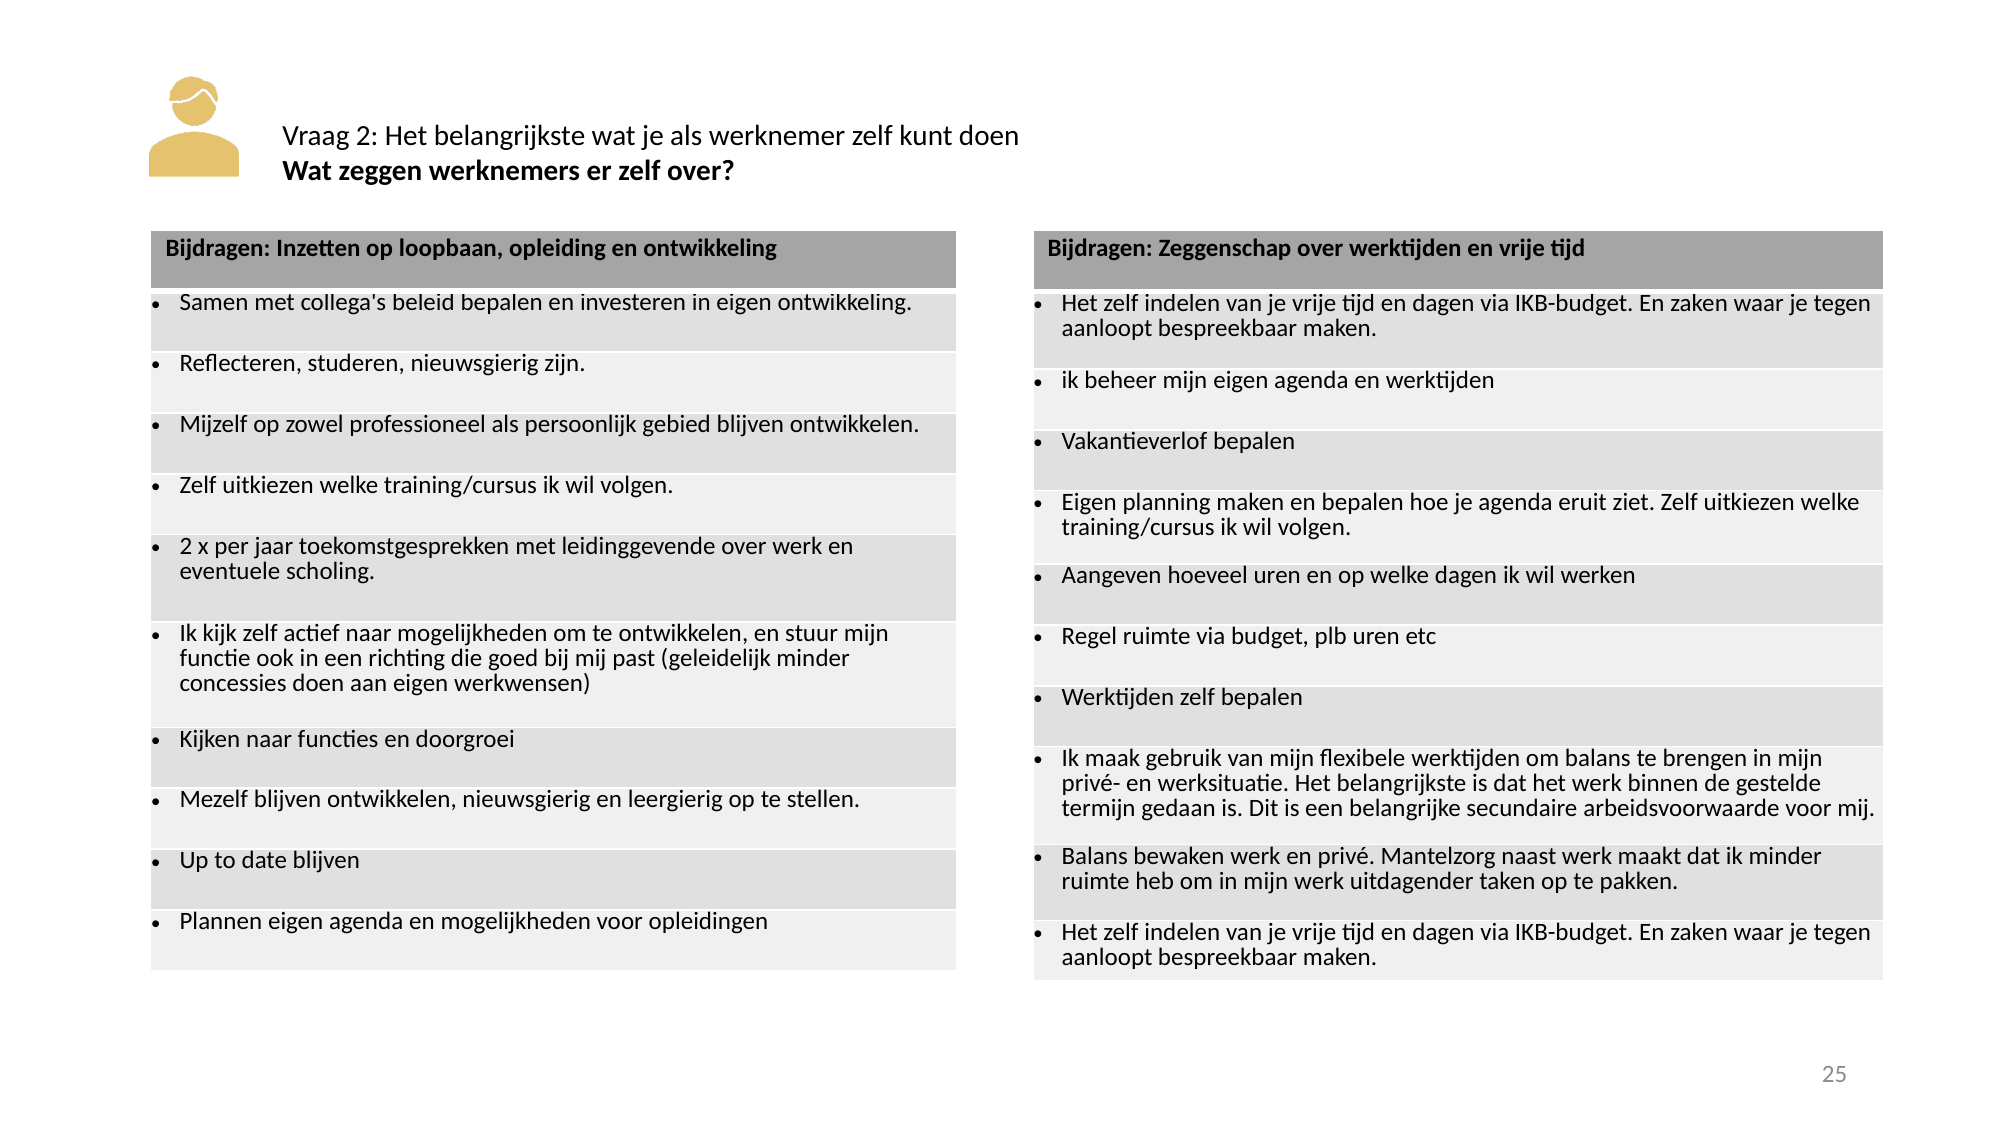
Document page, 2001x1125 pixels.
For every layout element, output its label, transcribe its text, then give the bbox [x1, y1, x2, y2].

table_cell Mijzelf op zowel professioneel als persoonlijk gebied blijven ontwikkelen. [151, 414, 956, 473]
table_cell Mezelf blijven ontwikkelen, nieuwsgierig en leergierig op te stellen. [151, 789, 956, 848]
table_cell Eigen planning maken en bepalen hoe je agenda eruit ziet. Zelf uitkiezen welke training/cursus ik wil volgen. [1034, 491, 1883, 563]
table_cell Het zelf indelen van je vrije tijd en dagen via IKB-budget. En zaken waar je tegen aanloopt bespreekbaar maken. [1034, 294, 1883, 368]
table_cell Kijken naar functies en doorgroei [151, 728, 956, 787]
table_cell Up to date blijven [151, 850, 956, 909]
table_cell Werktijden zelf bepalen [1034, 687, 1883, 746]
picture [127, 61, 261, 196]
table_cell 2 x per jaar toekomstgesprekken met leidinggevende over werk en eventuele scholing. [151, 535, 956, 621]
table_cell Reflecteren, studeren, nieuwsgierig zijn. [151, 353, 956, 412]
table_cell ik beheer mijn eigen agenda en werktijden [1034, 370, 1883, 429]
table_cell Regel ruimte via budget, plb uren etc [1034, 626, 1883, 685]
text_box Vraag 2: Het belangrijkste wat je als werknemer zelf kunt doen Wat zeggen werknemers er zelf over? [267, 109, 1838, 194]
table_cell Samen met collega's beleid bepalen en investeren in eigen ontwikkeling. [151, 294, 956, 351]
table_cell Het zelf indelen van je vrije tijd en dagen via IKB-budget. En zaken waar je tegen aanloopt bespreekbaar maken. [1034, 921, 1883, 980]
table_cell Plannen eigen agenda en mogelijkheden voor opleidingen [151, 911, 956, 970]
table_cell Aangeven hoeveel uren en op welke dagen ik wil werken [1034, 565, 1883, 624]
table_cell Balans bewaken werk en privé. Mantelzorg naast werk maakt dat ik minder ruimte heb om in mijn werk uitdagender taken op te pakken. [1034, 845, 1883, 920]
table_header Bijdragen: Inzetten op loopbaan, opleiding en ontwikkeling [151, 231, 956, 288]
table_cell Ik kijk zelf actief naar mogelijkheden om te ontwikkelen, en stuur mijn functie ook in een richting die goed bij mij past (geleidelijk minder concessies doen aan eigen werkwensen) [151, 623, 956, 727]
table_header Bijdragen: Zeggenschap over werktijden en vrije tijd [1034, 231, 1883, 289]
table_cell Vakantieverlof bepalen [1034, 431, 1883, 490]
table_cell Zelf uitkiezen welke training/cursus ik wil volgen. [151, 475, 956, 534]
table_cell Ik maak gebruik van mijn flexibele werktijden om balans te brengen in mijn privé- en werksituatie. Het belangrijkste is dat het werk binnen de gestelde termijn gedaan is. Dit is een belangrijke secundaire arbeidsvoorwaarde voor mij. [1034, 747, 1883, 844]
slide_number 25 [1412, 1042, 1863, 1103]
